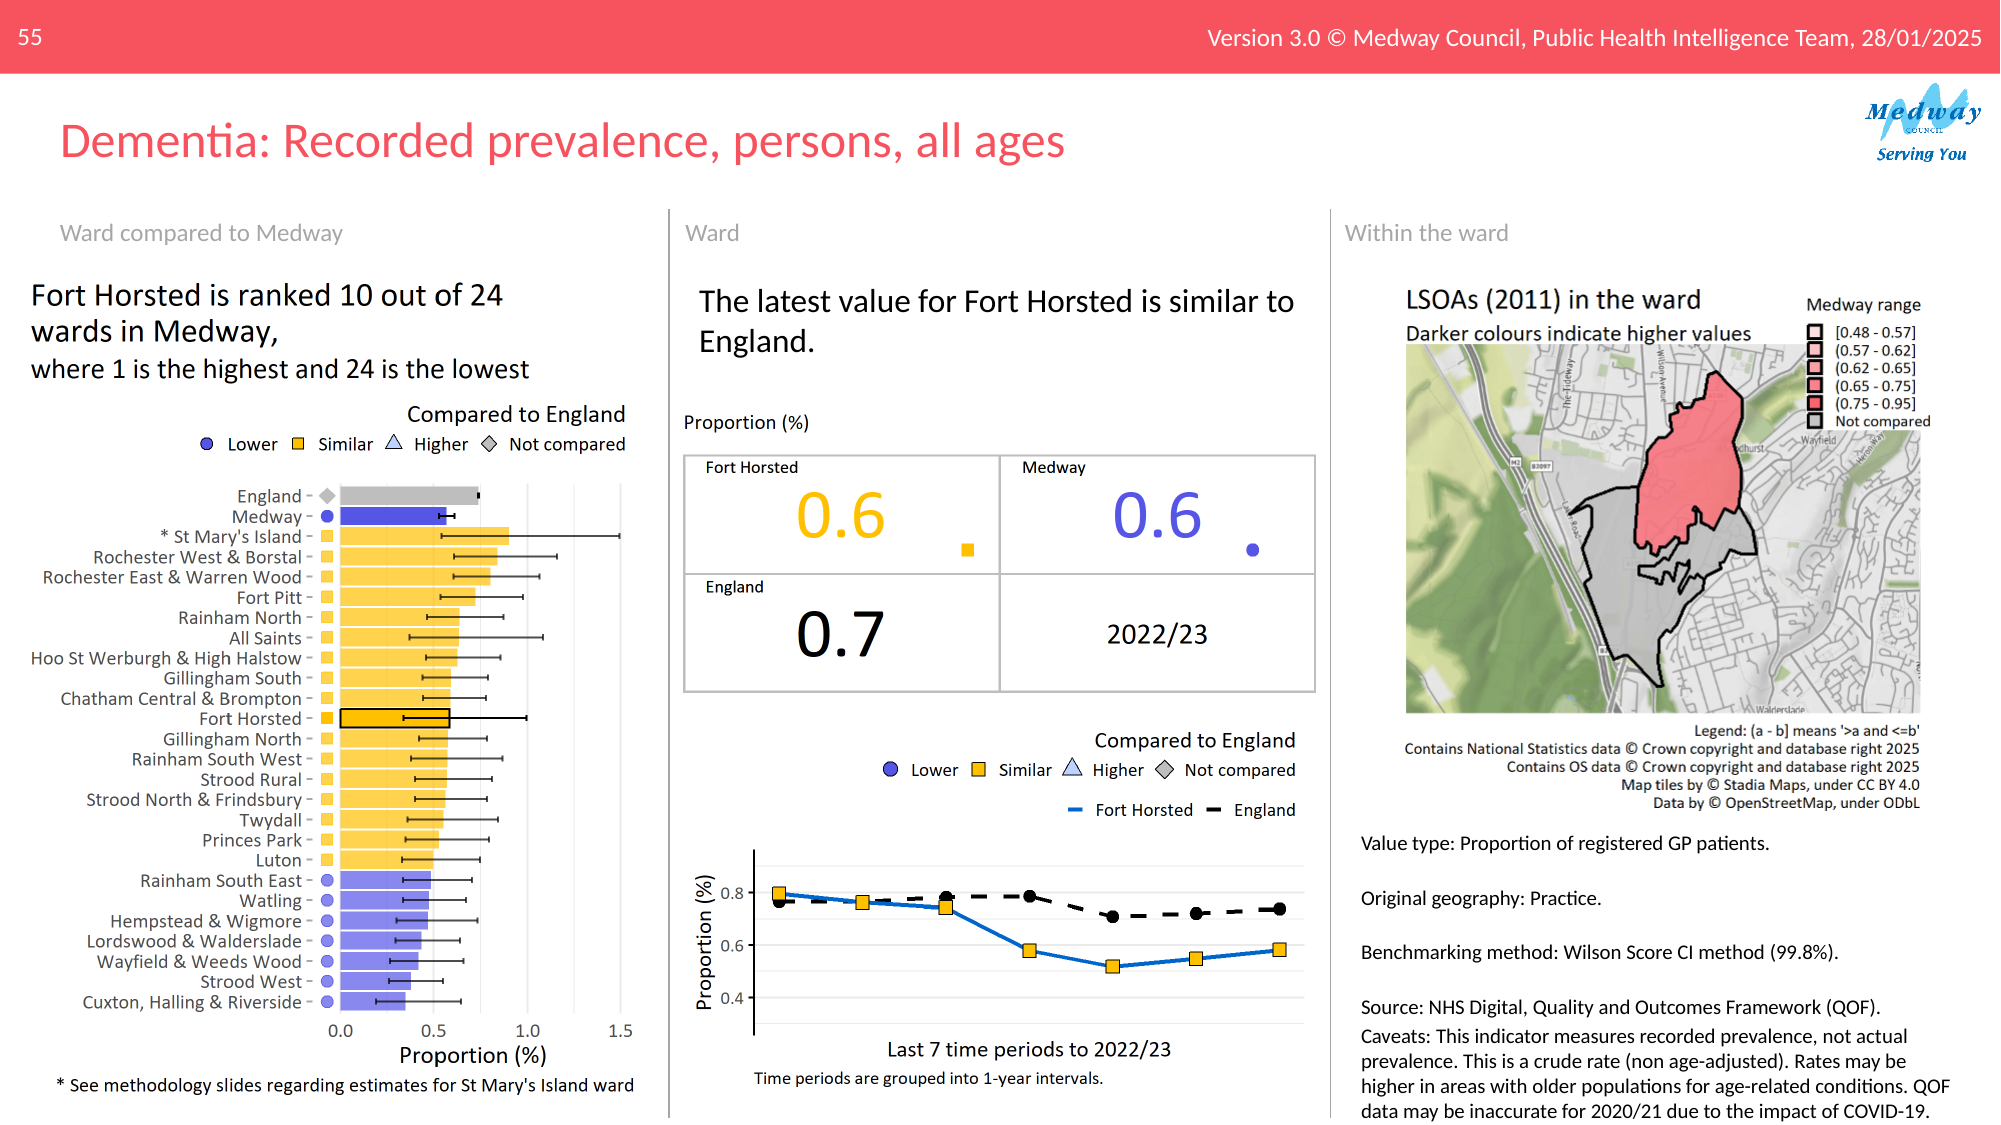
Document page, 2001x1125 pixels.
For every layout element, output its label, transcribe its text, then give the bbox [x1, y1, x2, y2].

slide_number 55 [2, 5, 239, 66]
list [1345, 278, 1981, 811]
list Value type: Proportion of registered GP patients. Original geography: Practice. Benchmarking method: Wilson Score CI method (99.8%). Source: NHS Digital, Quality and Outcomes Framework (QOF). Caveats: This indicator measures recorded prevalence, not actual prevalence. This is a crude rate (non age-adjusted). Rates may be higher in areas with older populations for age-related conditions. QOF data may be inaccurate for 2020/21 due to the impact of COVID-19. [1346, 822, 1981, 1106]
list The latest value for Fort Horsted is similar to England. [684, 272, 1316, 386]
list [19, 271, 646, 1107]
title Dementia: Recorded prevalence, persons, all ages [45, 83, 1866, 191]
list Version 3.0 © Medway Council, Public Health Intelligence Team, 28/01/2025 [881, 2, 2000, 72]
picture [1866, 83, 1981, 162]
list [683, 710, 1316, 1107]
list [683, 403, 1316, 693]
